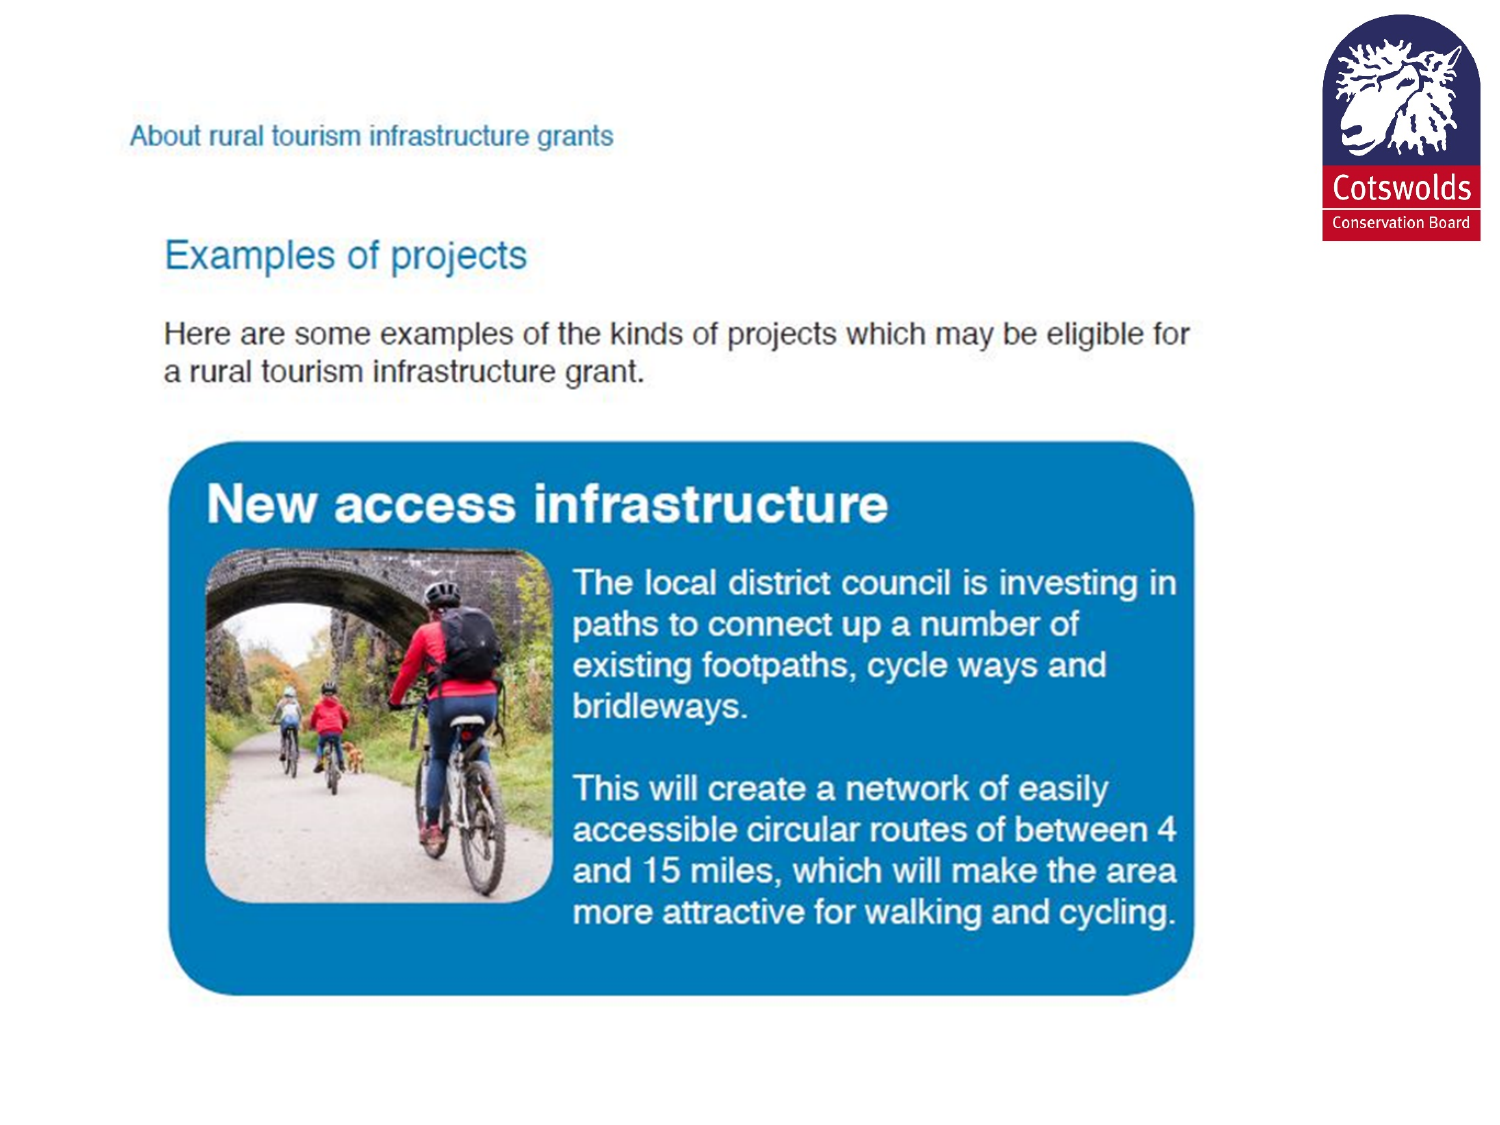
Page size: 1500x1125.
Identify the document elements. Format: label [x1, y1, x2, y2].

picture [1303, 0, 1500, 256]
picture [106, 101, 1247, 1042]
